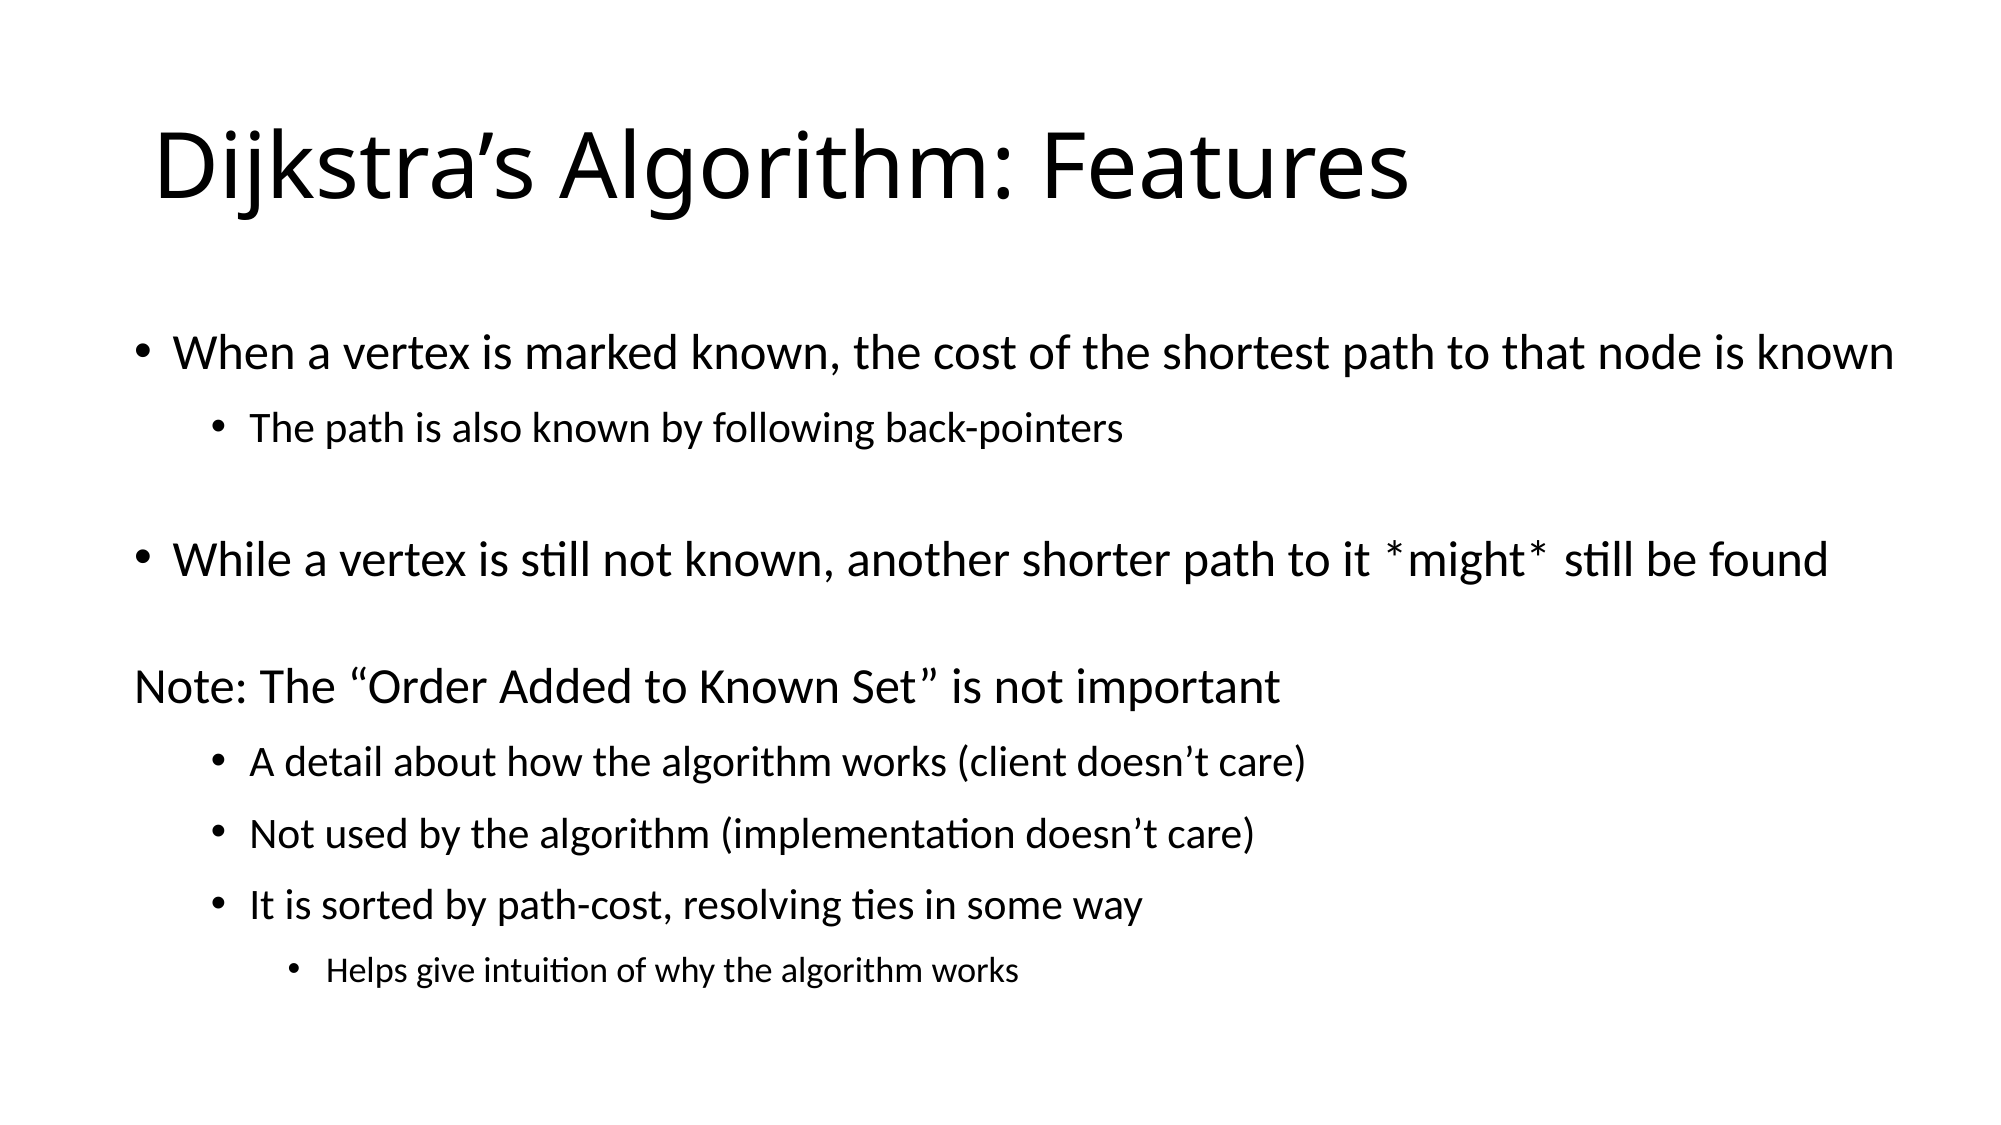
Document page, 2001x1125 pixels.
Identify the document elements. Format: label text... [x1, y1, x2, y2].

title Dijkstra’s Algorithm: Features [137, 59, 1863, 278]
list When a vertex is marked known, the cost of the shortest path to that node is known The path is also known by following back-pointers While a vertex is still not known, another shorter path to it *might* still be found Note: The “Order Added to Known Set” is not important A detail about how the algorithm works (client doesn’t care) Not used by the algorithm (implementation doesn’t care) It is sorted by path-cost, resolving ties in some way Helps give intuition of why the algorithm works [119, 299, 1914, 1014]
